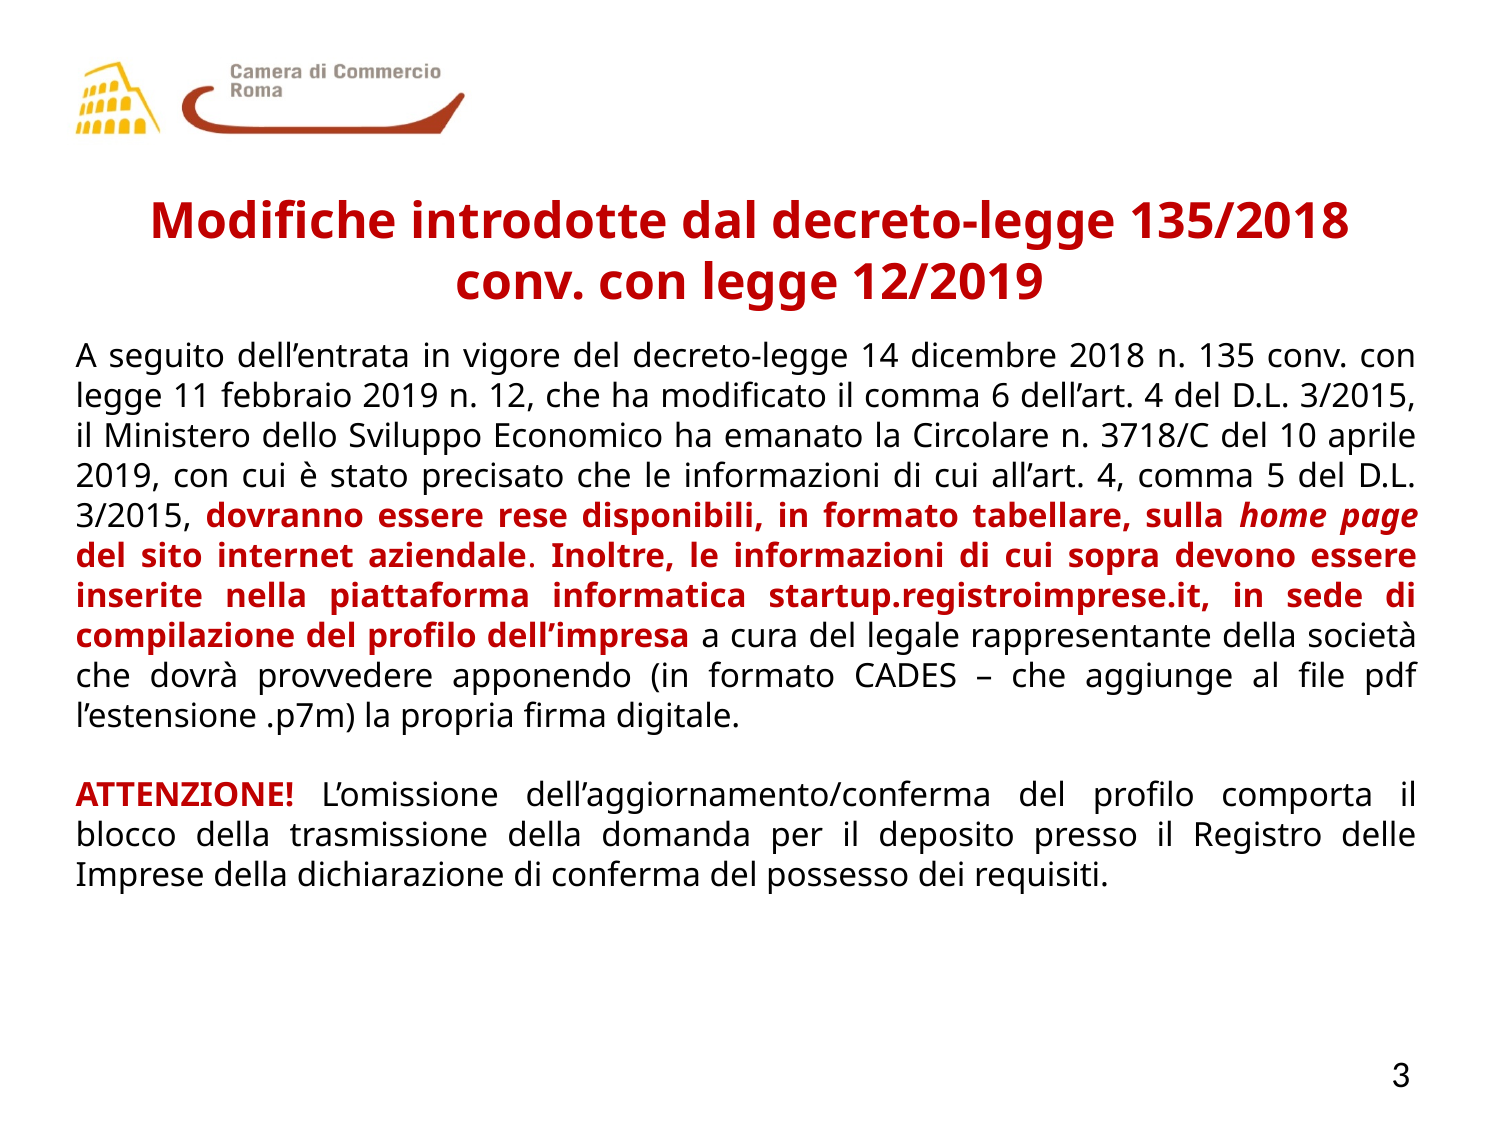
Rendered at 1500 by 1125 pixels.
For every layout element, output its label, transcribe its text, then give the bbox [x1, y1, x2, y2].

picture [55, 46, 484, 150]
title Modifiche introdotte dal decreto-legge 135/2018 conv. con legge 12/2019 [112, 179, 1388, 327]
text_box 3 [1074, 1042, 1425, 1103]
text_box A seguito dell’entrata in vigore del decreto-legge 14 dicembre 2018 n. 135 conv. con legge 11 febbraio 2019 n. 12, che ha modificato il comma 6 dell’art. 4 del D.L. 3/2015, il Ministero dello Sviluppo Economico ha emanato la Circolare n. 3718/C del 10 aprile 2019, con cui è stato precisato che le informazioni di cui all’art. 4, comma 5 del D.L. 3/2015, dovranno essere rese disponibili, in formato tabellare, sulla home page del sito internet aziendale. Inoltre, le informazioni di cui sopra devono essere inserite nella piattaforma informatica startup.registroimprese.it, in sede di compilazione del profilo dell’impresa a cura del legale rappresentante della società che dovrà provvedere apponendo (in formato CADES – che aggiunge al file pdf l’estensione .p7m) la propria firma digitale. ATTENZIONE! L’omissione dell’aggiornamento/conferma del profilo comporta il blocco della trasmissione della domanda per il deposito presso il Registro delle Imprese della dichiarazione di conferma del possesso dei requisiti. [59, 326, 1436, 1012]
